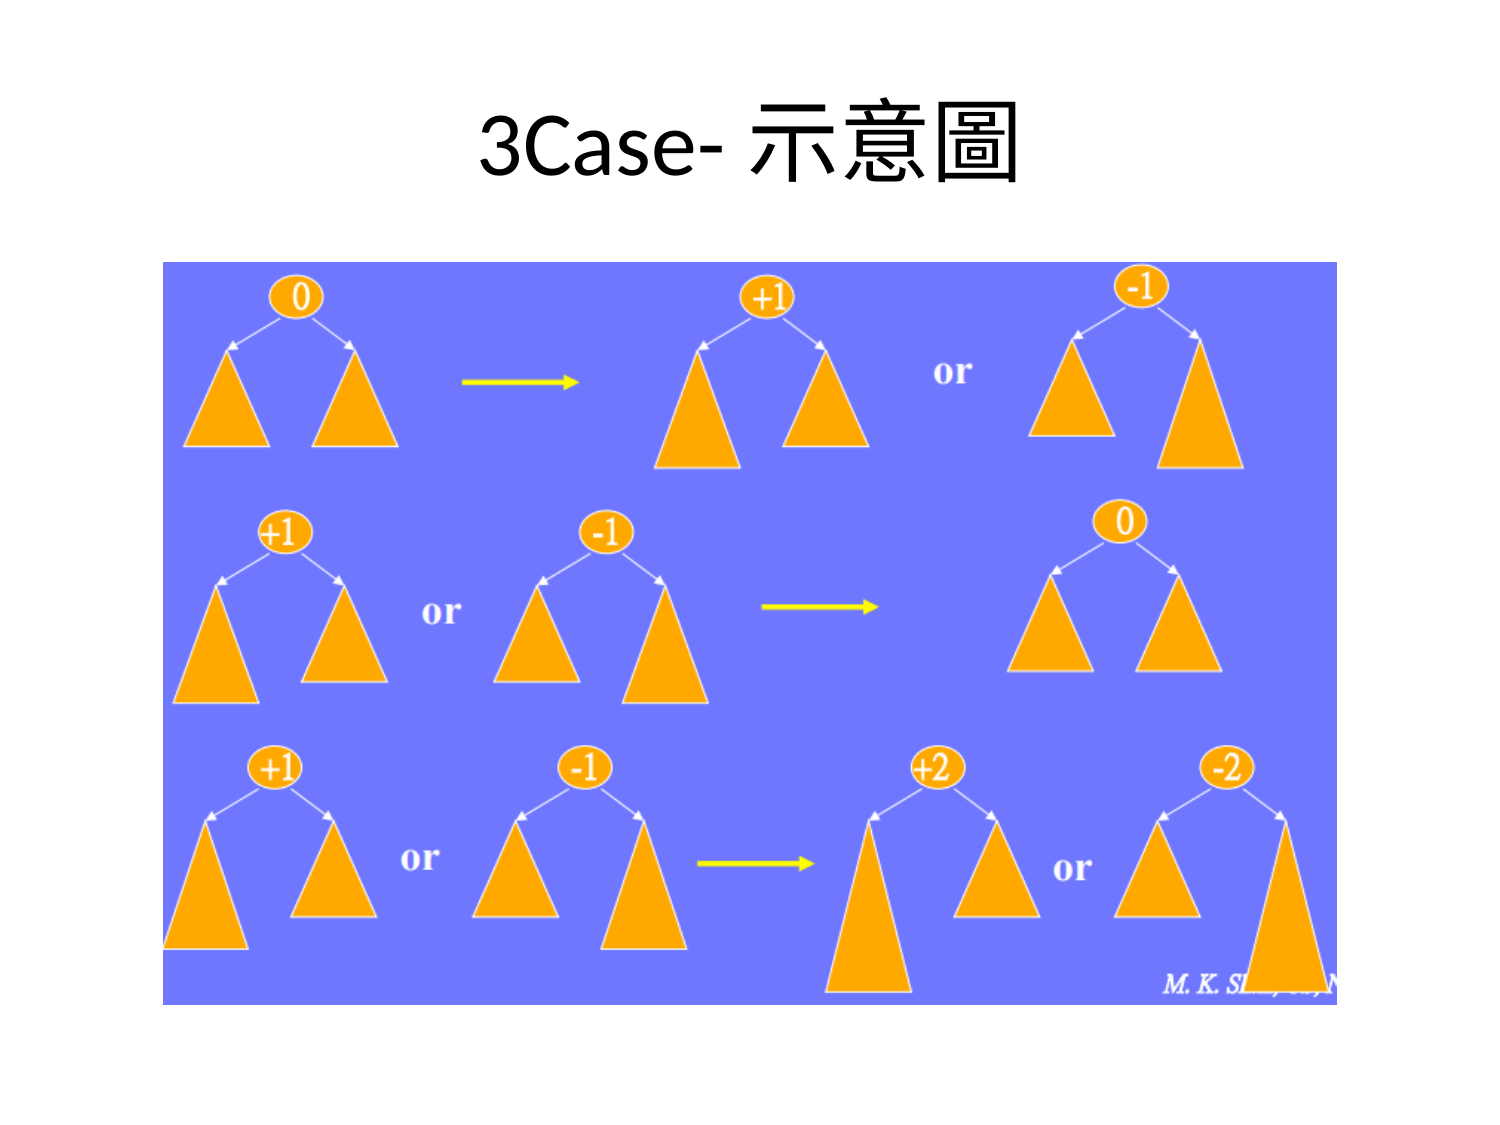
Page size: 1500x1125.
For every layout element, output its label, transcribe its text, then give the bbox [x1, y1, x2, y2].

title 3Case-示意圖 [75, 45, 1425, 233]
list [163, 262, 1337, 1006]
